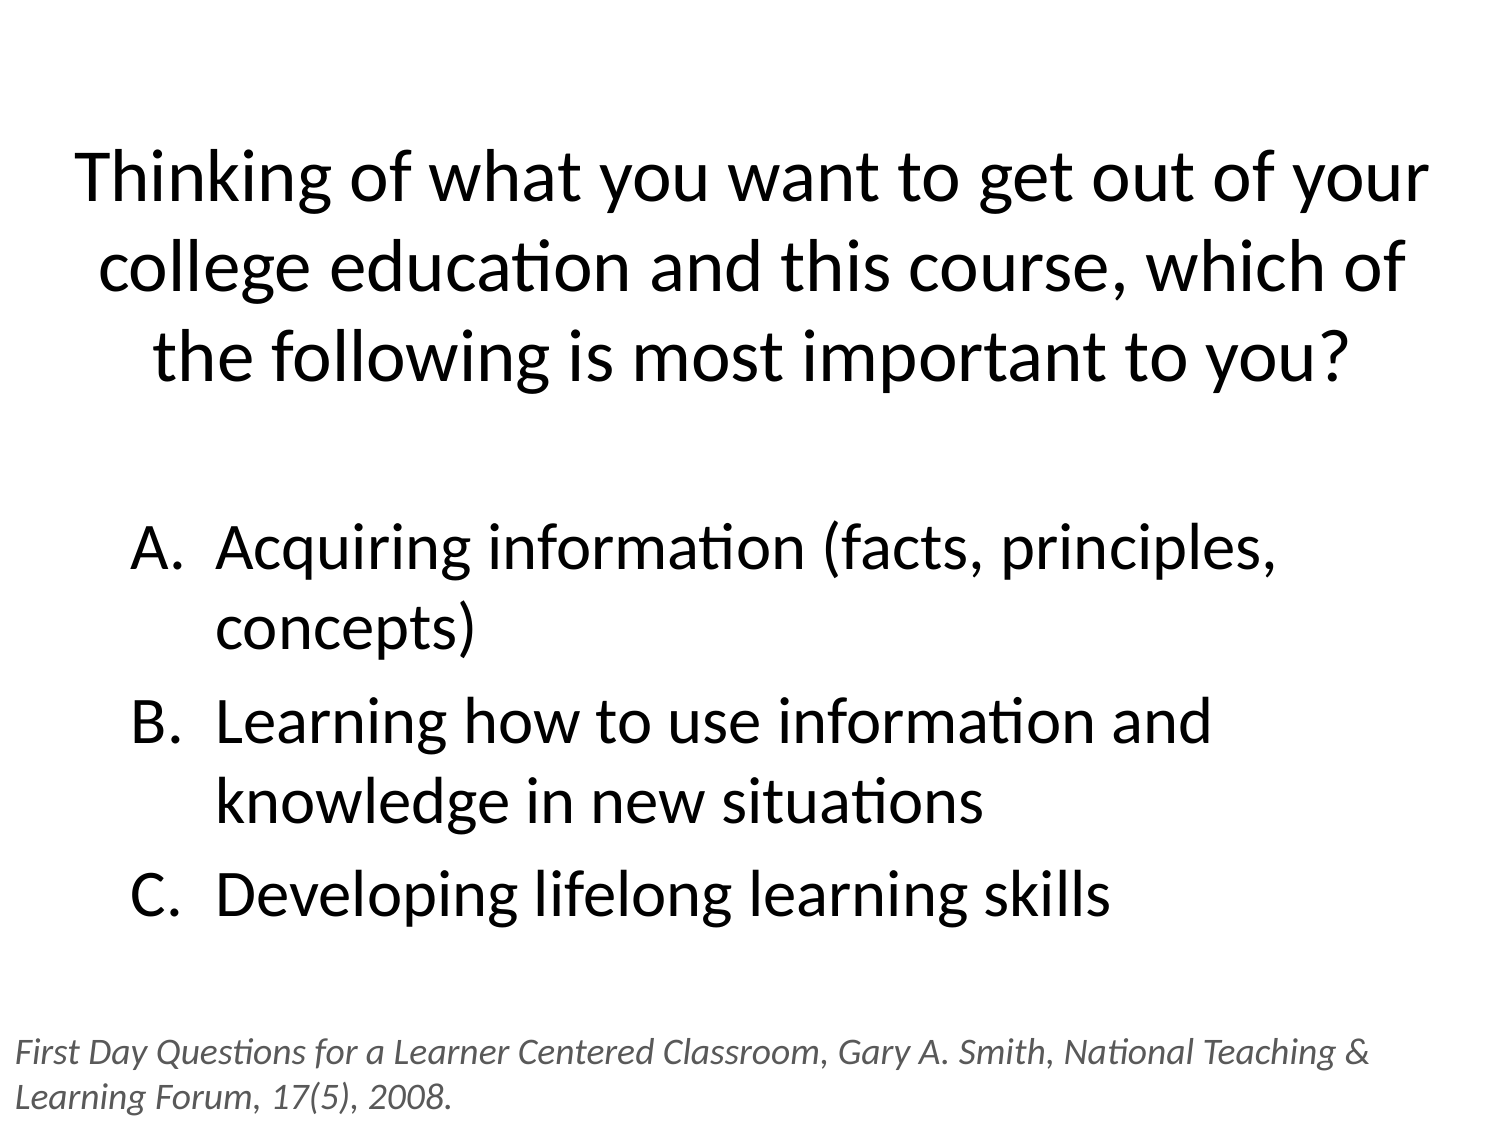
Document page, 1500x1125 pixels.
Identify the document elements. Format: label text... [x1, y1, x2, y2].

title Thinking of what you want to get out of your college education and this course, which of the following is most important to you? [40, 45, 1466, 479]
list Acquiring information (facts, principles, concepts) Learning how to use information and knowledge in new situations Developing lifelong learning skills [115, 495, 1466, 991]
text_box First Day Questions for a Learner Centered Classroom, Gary A. Smith, National Teaching & Learning Forum, 17(5), 2008. [0, 1019, 1500, 1125]
